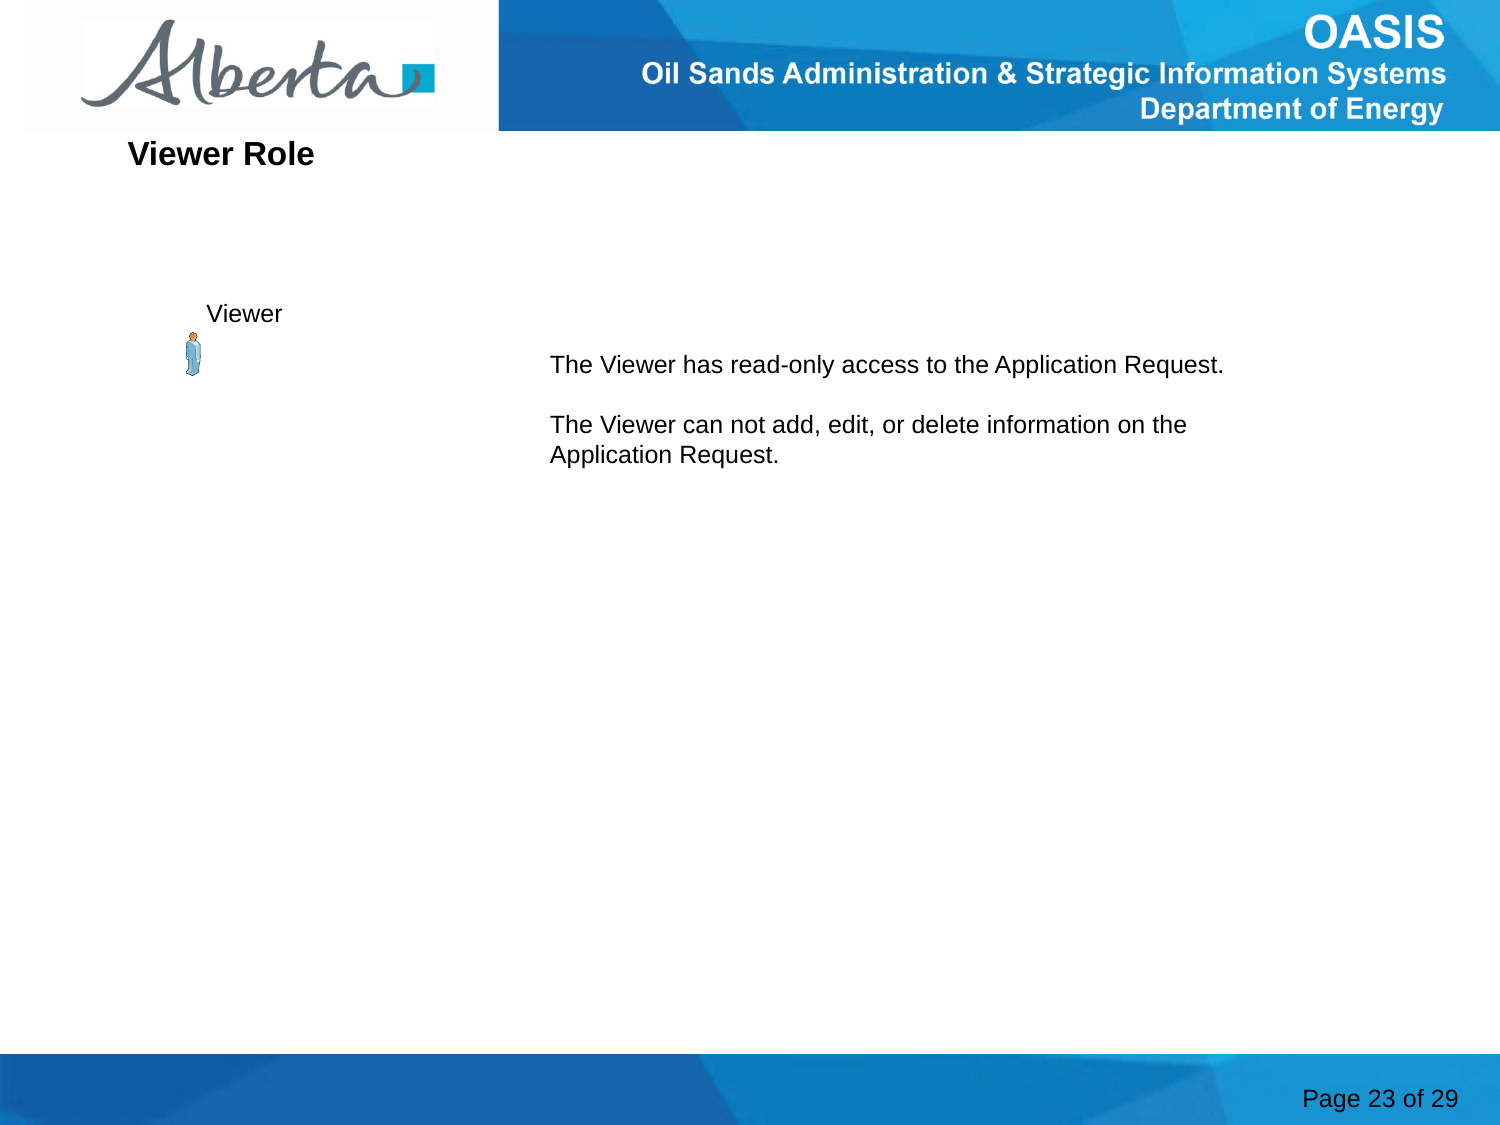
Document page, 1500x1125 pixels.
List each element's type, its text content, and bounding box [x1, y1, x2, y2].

picture [24, 0, 1500, 131]
picture [174, 293, 332, 738]
text_box The Viewer has read-only access to the Application Request. The Viewer can not add, edit, or delete information on the Application Request. [549, 348, 1290, 499]
title Viewer Role [112, 79, 338, 225]
picture [0, 1054, 1500, 1125]
